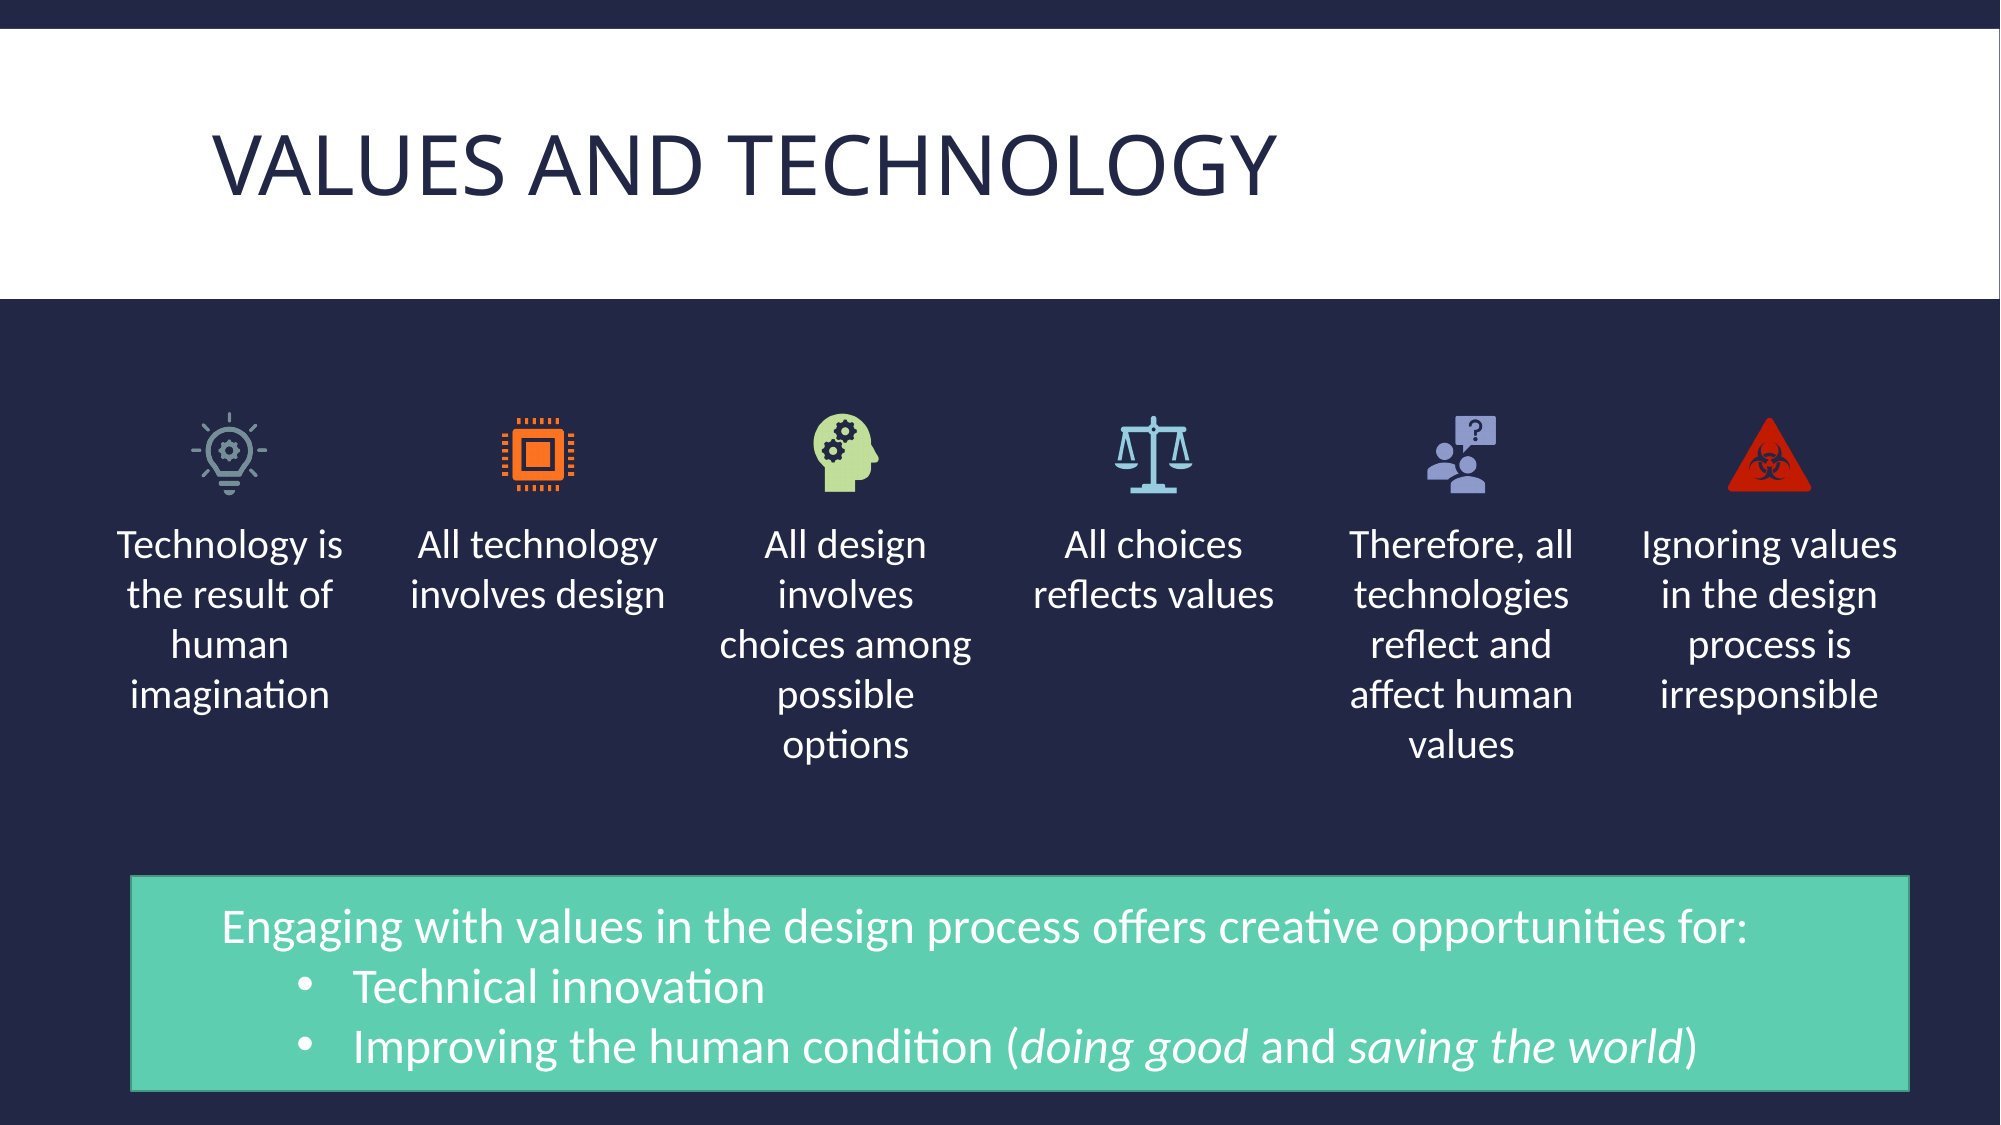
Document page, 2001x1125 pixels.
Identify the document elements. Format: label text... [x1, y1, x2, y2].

text_box Engaging with values in the design process offers creative opportunities for: Technical innovation Improving the human condition (doing good and saving the world) [130, 875, 1910, 1092]
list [97, 380, 1902, 831]
title Values and Technology [197, 46, 1803, 295]
